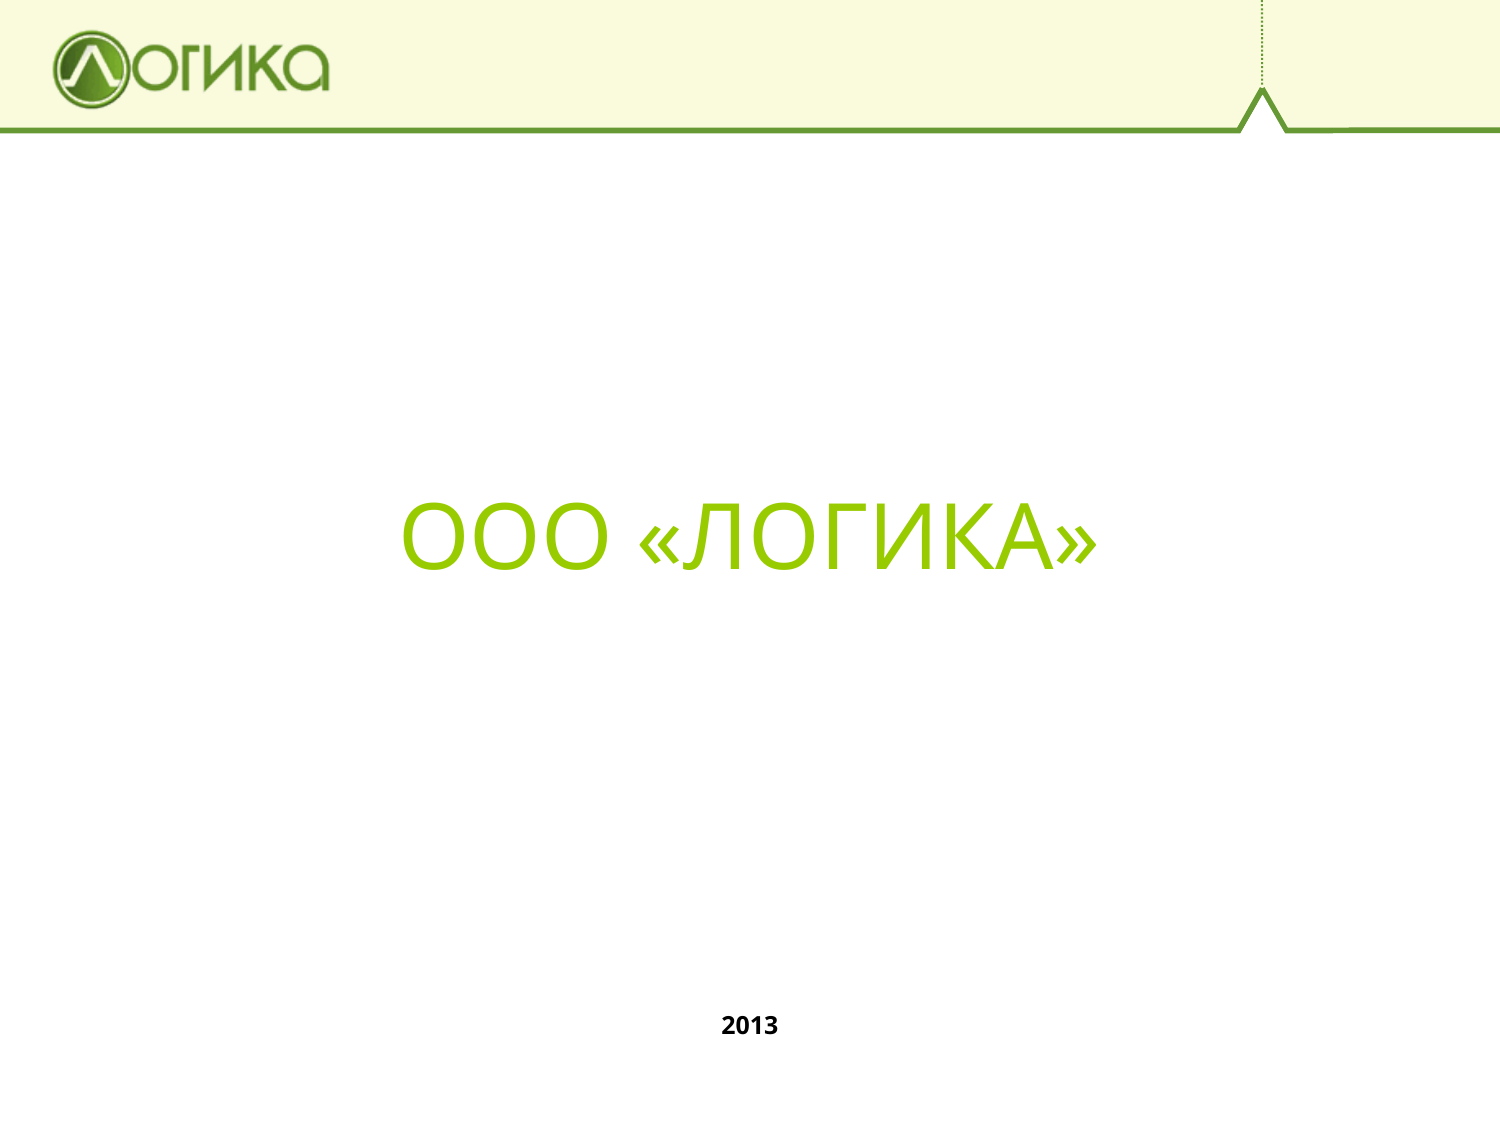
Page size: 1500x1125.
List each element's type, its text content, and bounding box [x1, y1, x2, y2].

title ООО «ЛОГИКА» [112, 451, 1388, 674]
text_box [0, 0, 1500, 130]
picture [51, 28, 332, 112]
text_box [1237, 88, 1287, 133]
subtitle 2013 [224, 1007, 1276, 1053]
